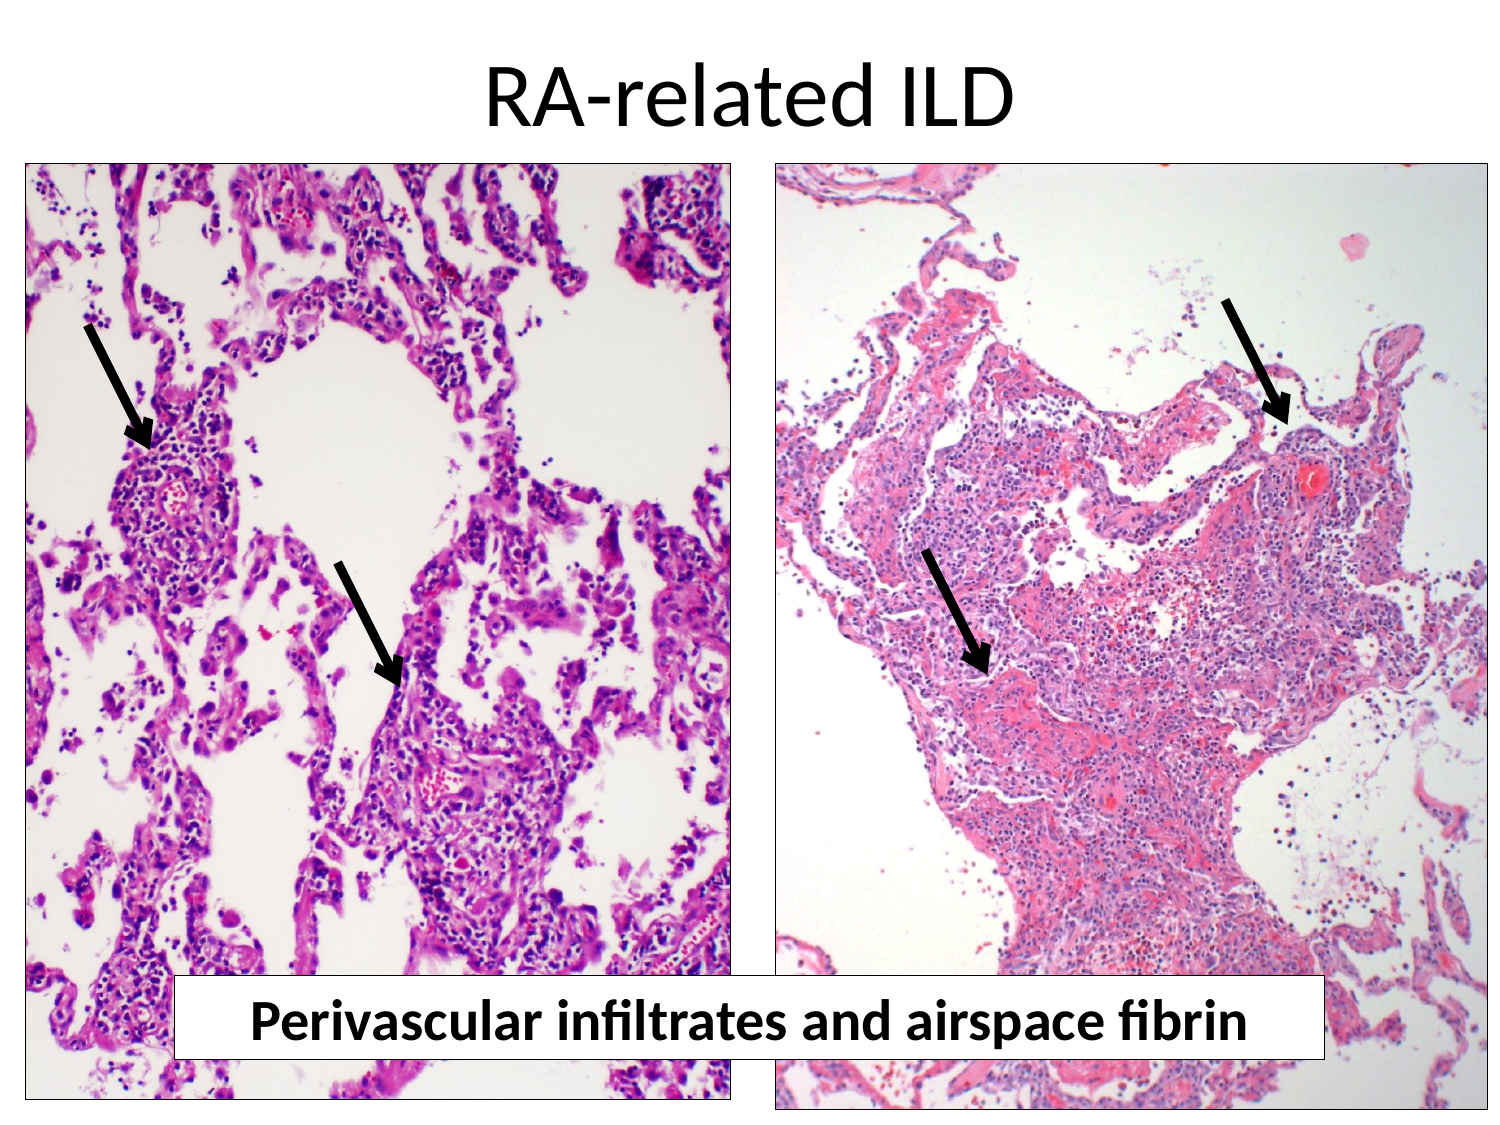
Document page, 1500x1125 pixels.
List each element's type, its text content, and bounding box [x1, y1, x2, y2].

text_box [924, 549, 988, 676]
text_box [87, 324, 151, 451]
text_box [337, 562, 401, 688]
picture [26, 985, 730, 1099]
title RA-related ILD [75, 24, 1425, 155]
text_box Perivascular infiltrates and airspace fibrin [174, 993, 1325, 1060]
picture [26, 165, 730, 278]
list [0, 278, 658, 985]
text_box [1224, 299, 1288, 426]
picture [657, 165, 1500, 1109]
